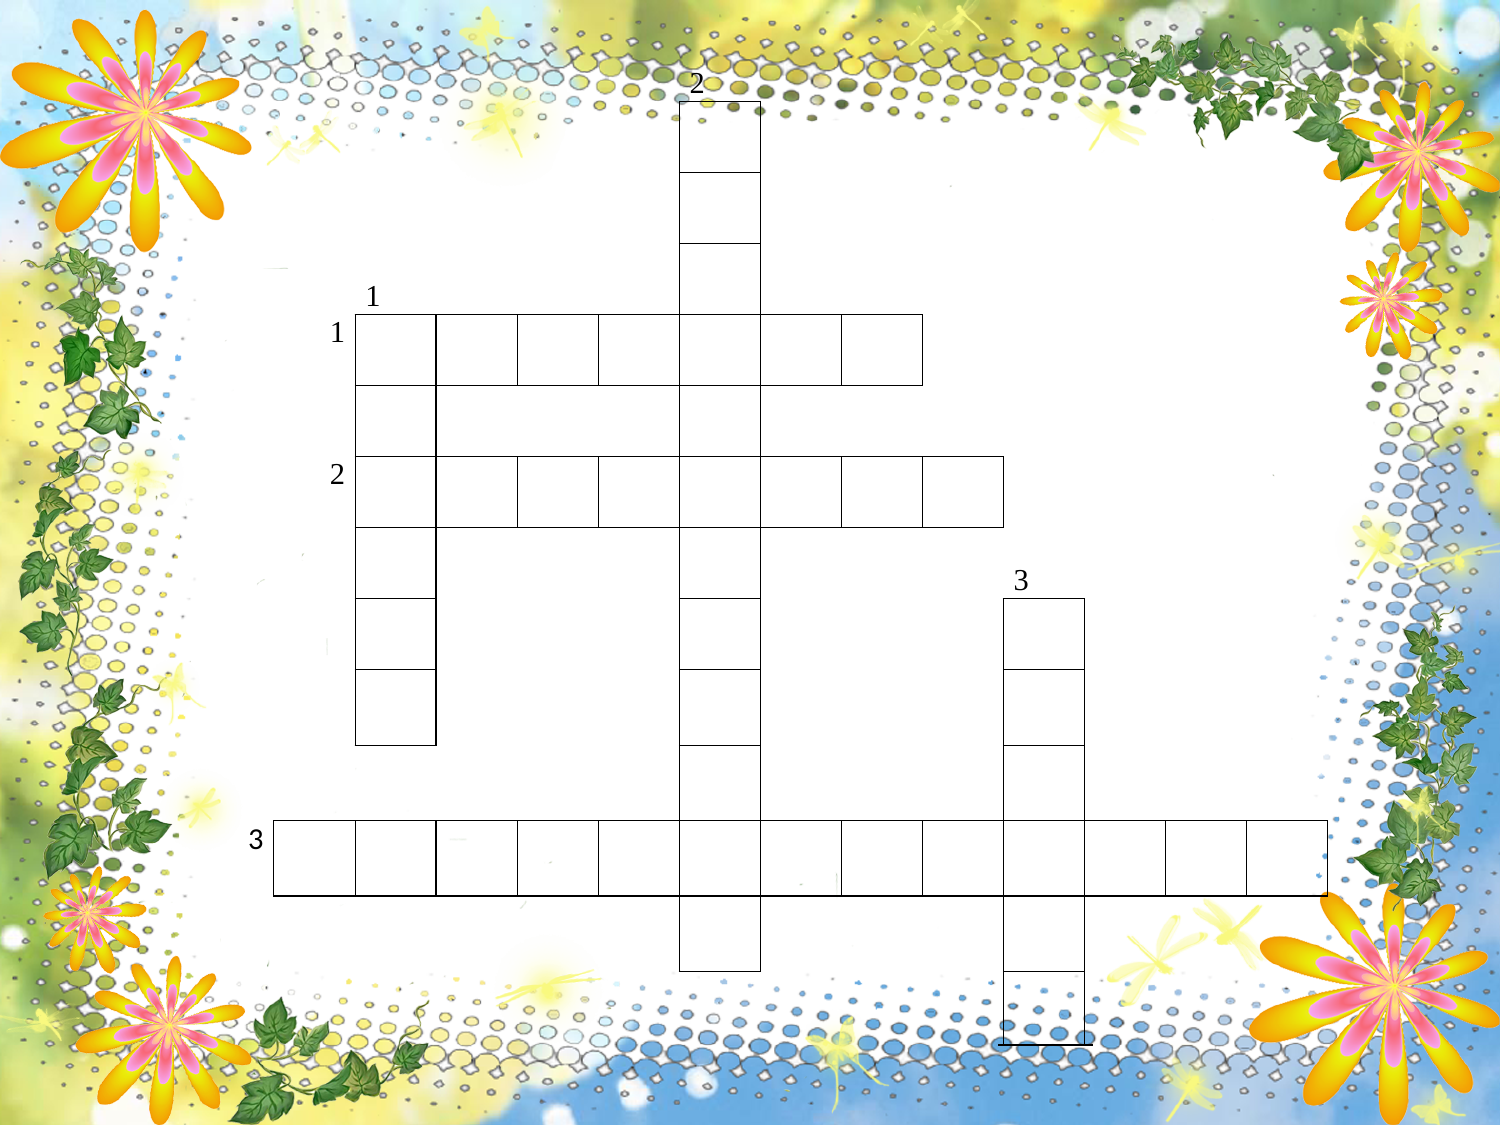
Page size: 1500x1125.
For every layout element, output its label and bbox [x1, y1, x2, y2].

picture [0, 0, 1500, 1125]
text_box [194, 30, 1404, 1045]
